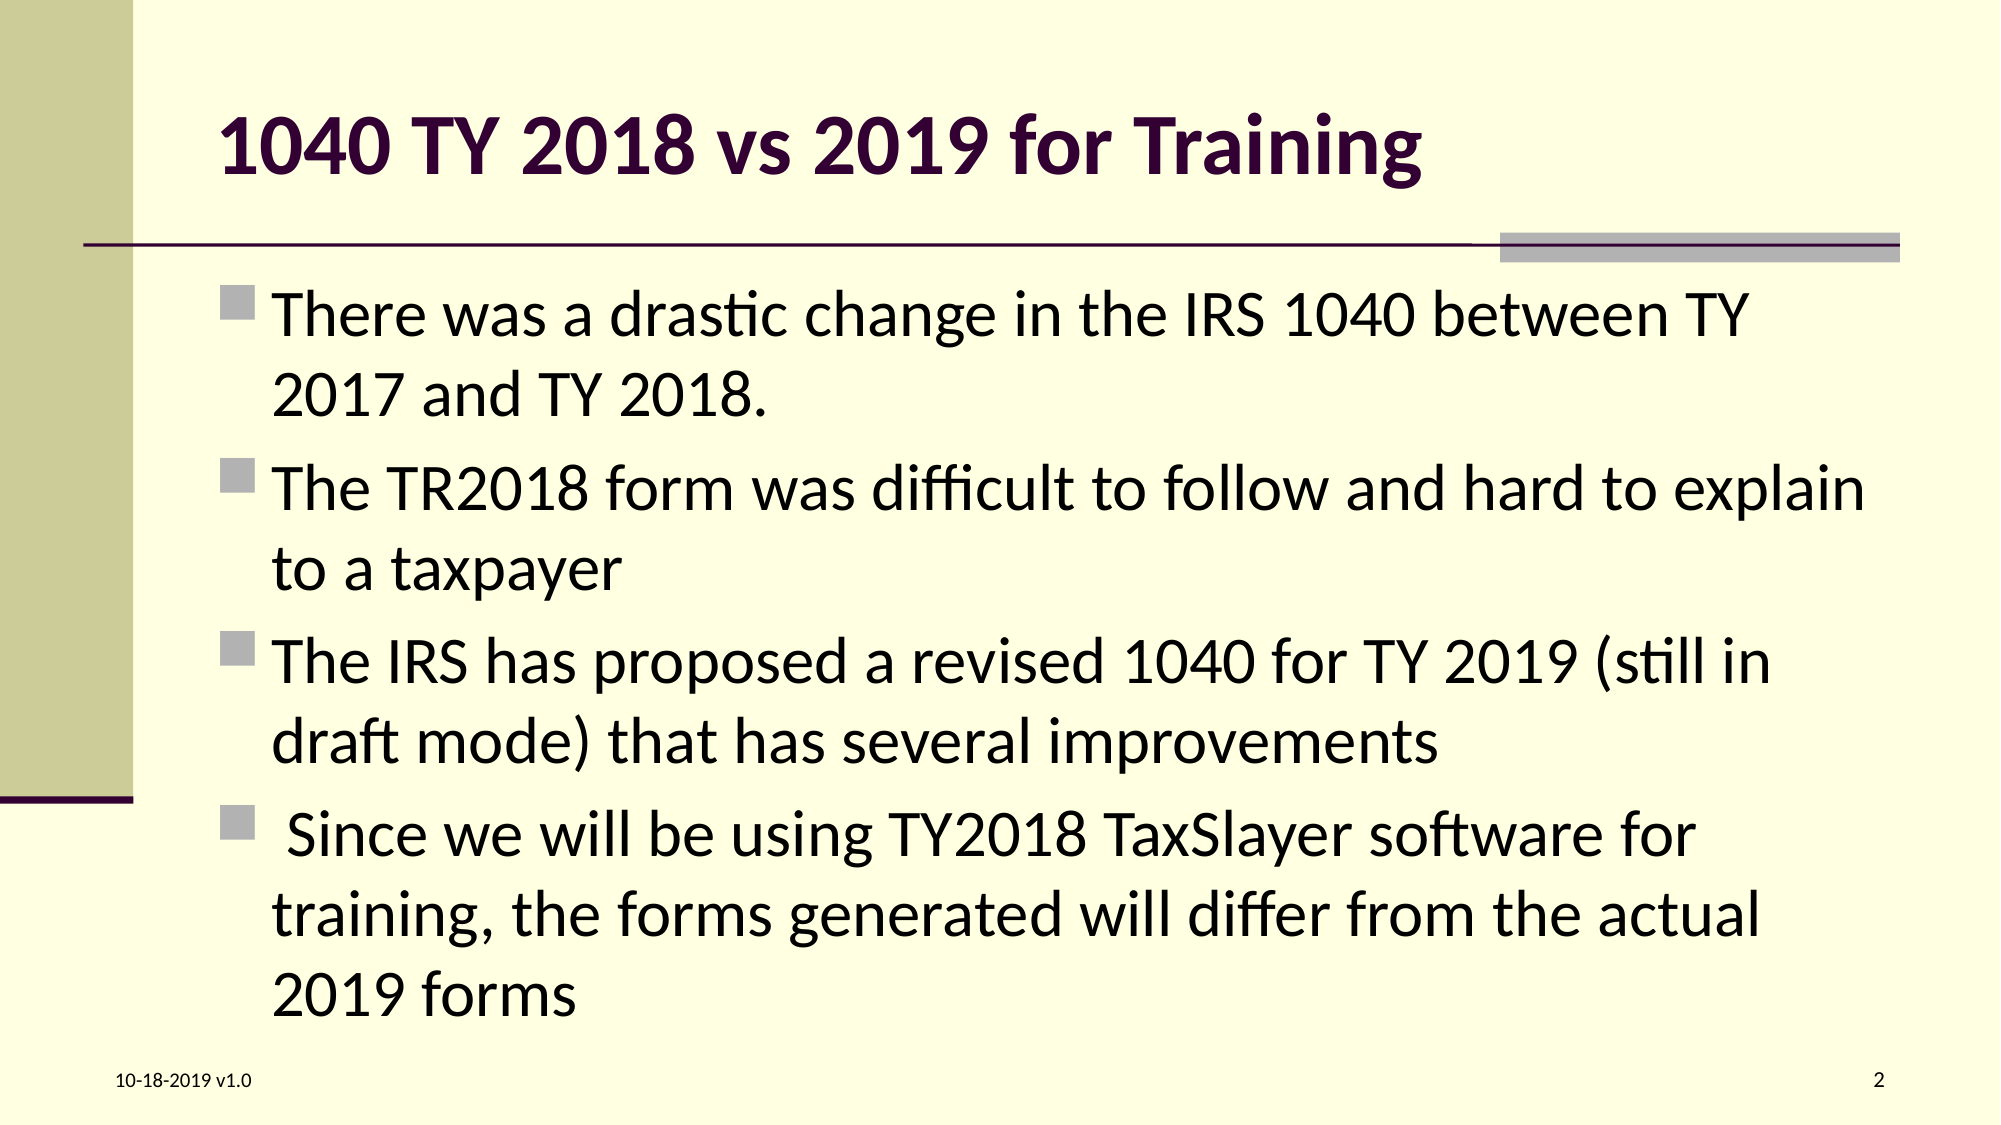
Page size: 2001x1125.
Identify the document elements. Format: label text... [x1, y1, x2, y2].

list There was a drastic change in the IRS 1040 between TY 2017 and TY 2018. The TR2018 form was difficult to follow and hard to explain to a taxpayer The IRS has proposed a revised 1040 for TY 2019 (still in draft mode) that has several improvements Since we will be using TY2018 TaxSlayer software for training, the forms generated will differ from the actual 2019 forms [200, 262, 1900, 1038]
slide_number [99, 1049, 534, 1100]
slide_number 2 [1483, 1049, 1901, 1101]
title 1040 TY 2018 vs 2019 for Training [200, 45, 1900, 234]
